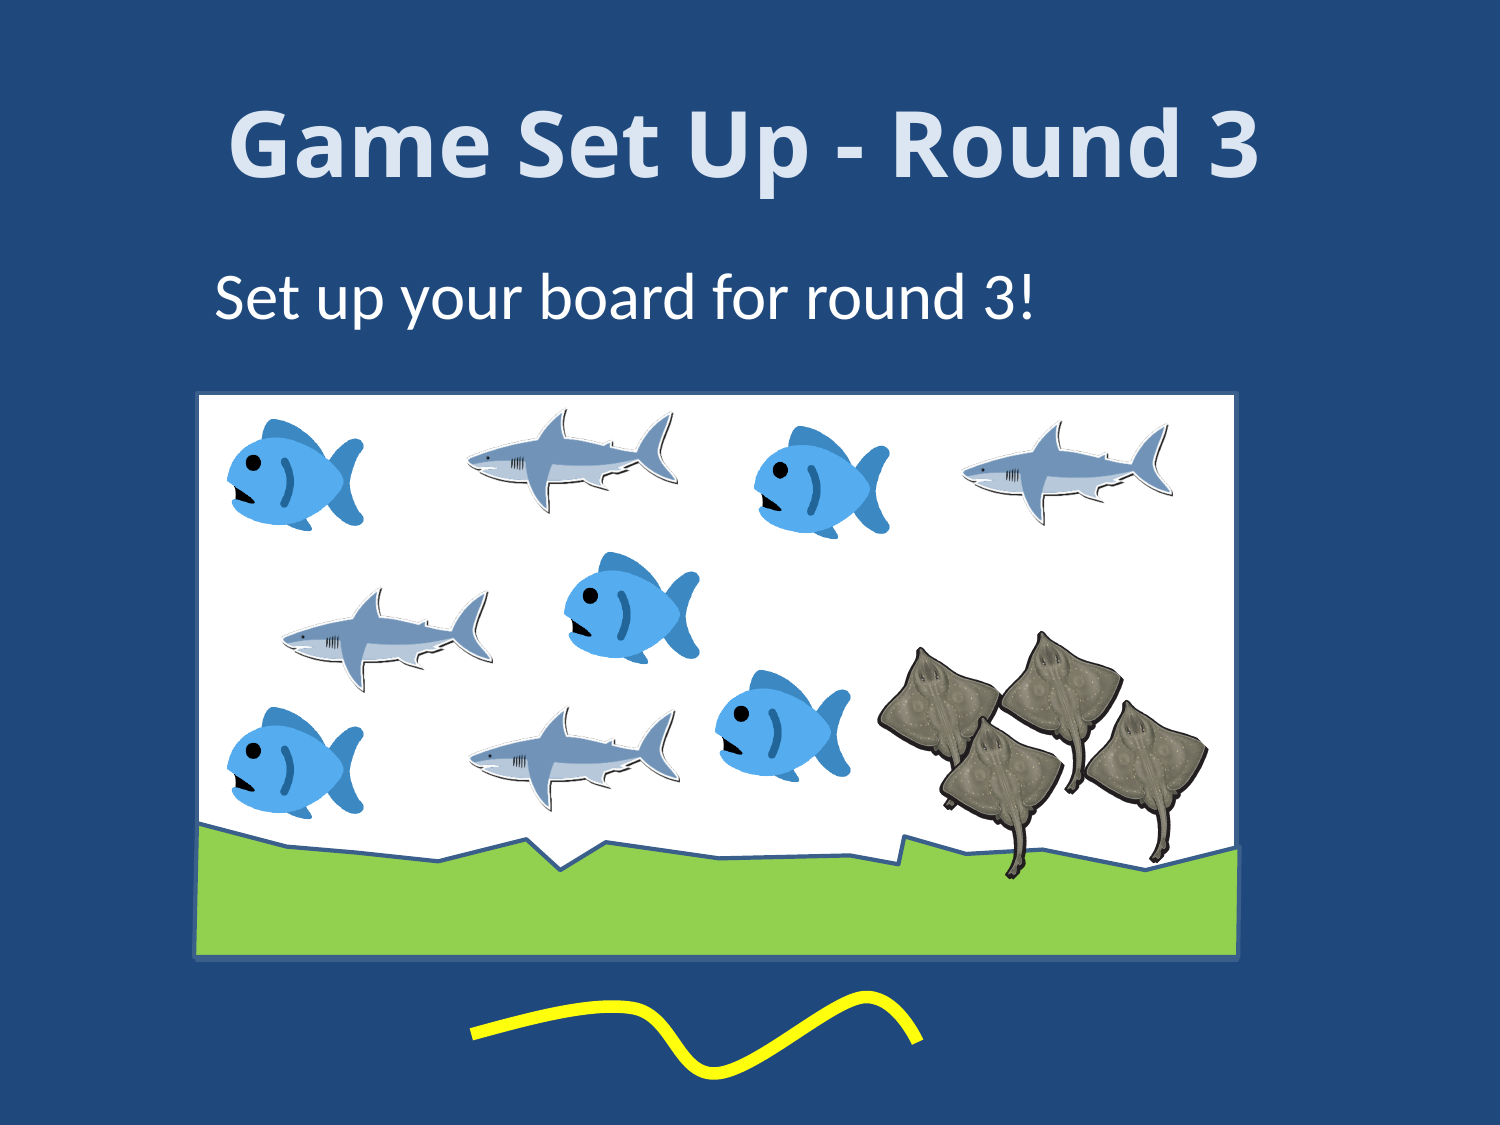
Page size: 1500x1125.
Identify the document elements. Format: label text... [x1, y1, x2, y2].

text_box Set up your board for round 3! [200, 245, 1058, 391]
text_box Game Set Up - Round 3 [88, 78, 1400, 203]
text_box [193, 392, 1240, 1081]
